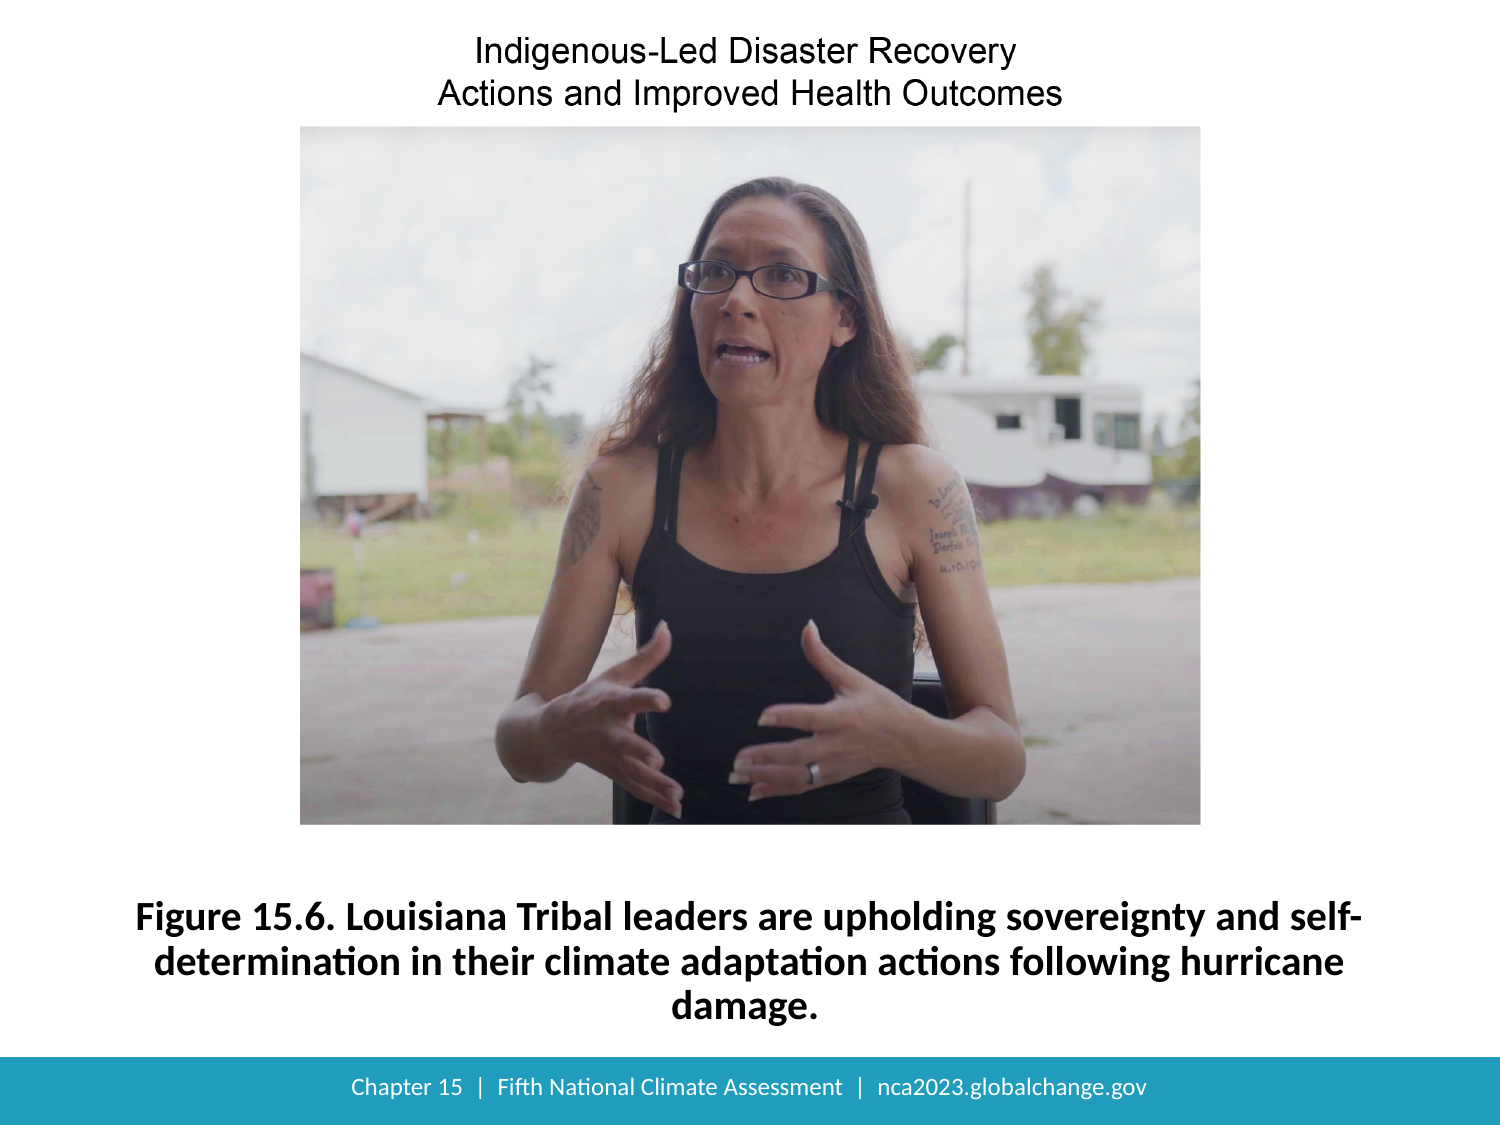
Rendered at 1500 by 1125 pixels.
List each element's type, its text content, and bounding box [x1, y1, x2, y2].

title Figure 15.6. Louisiana Tribal leaders are upholding sovereignty and self-determination in their climate adaptation actions following hurricane damage. [102, 884, 1398, 1038]
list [290, 20, 1210, 832]
